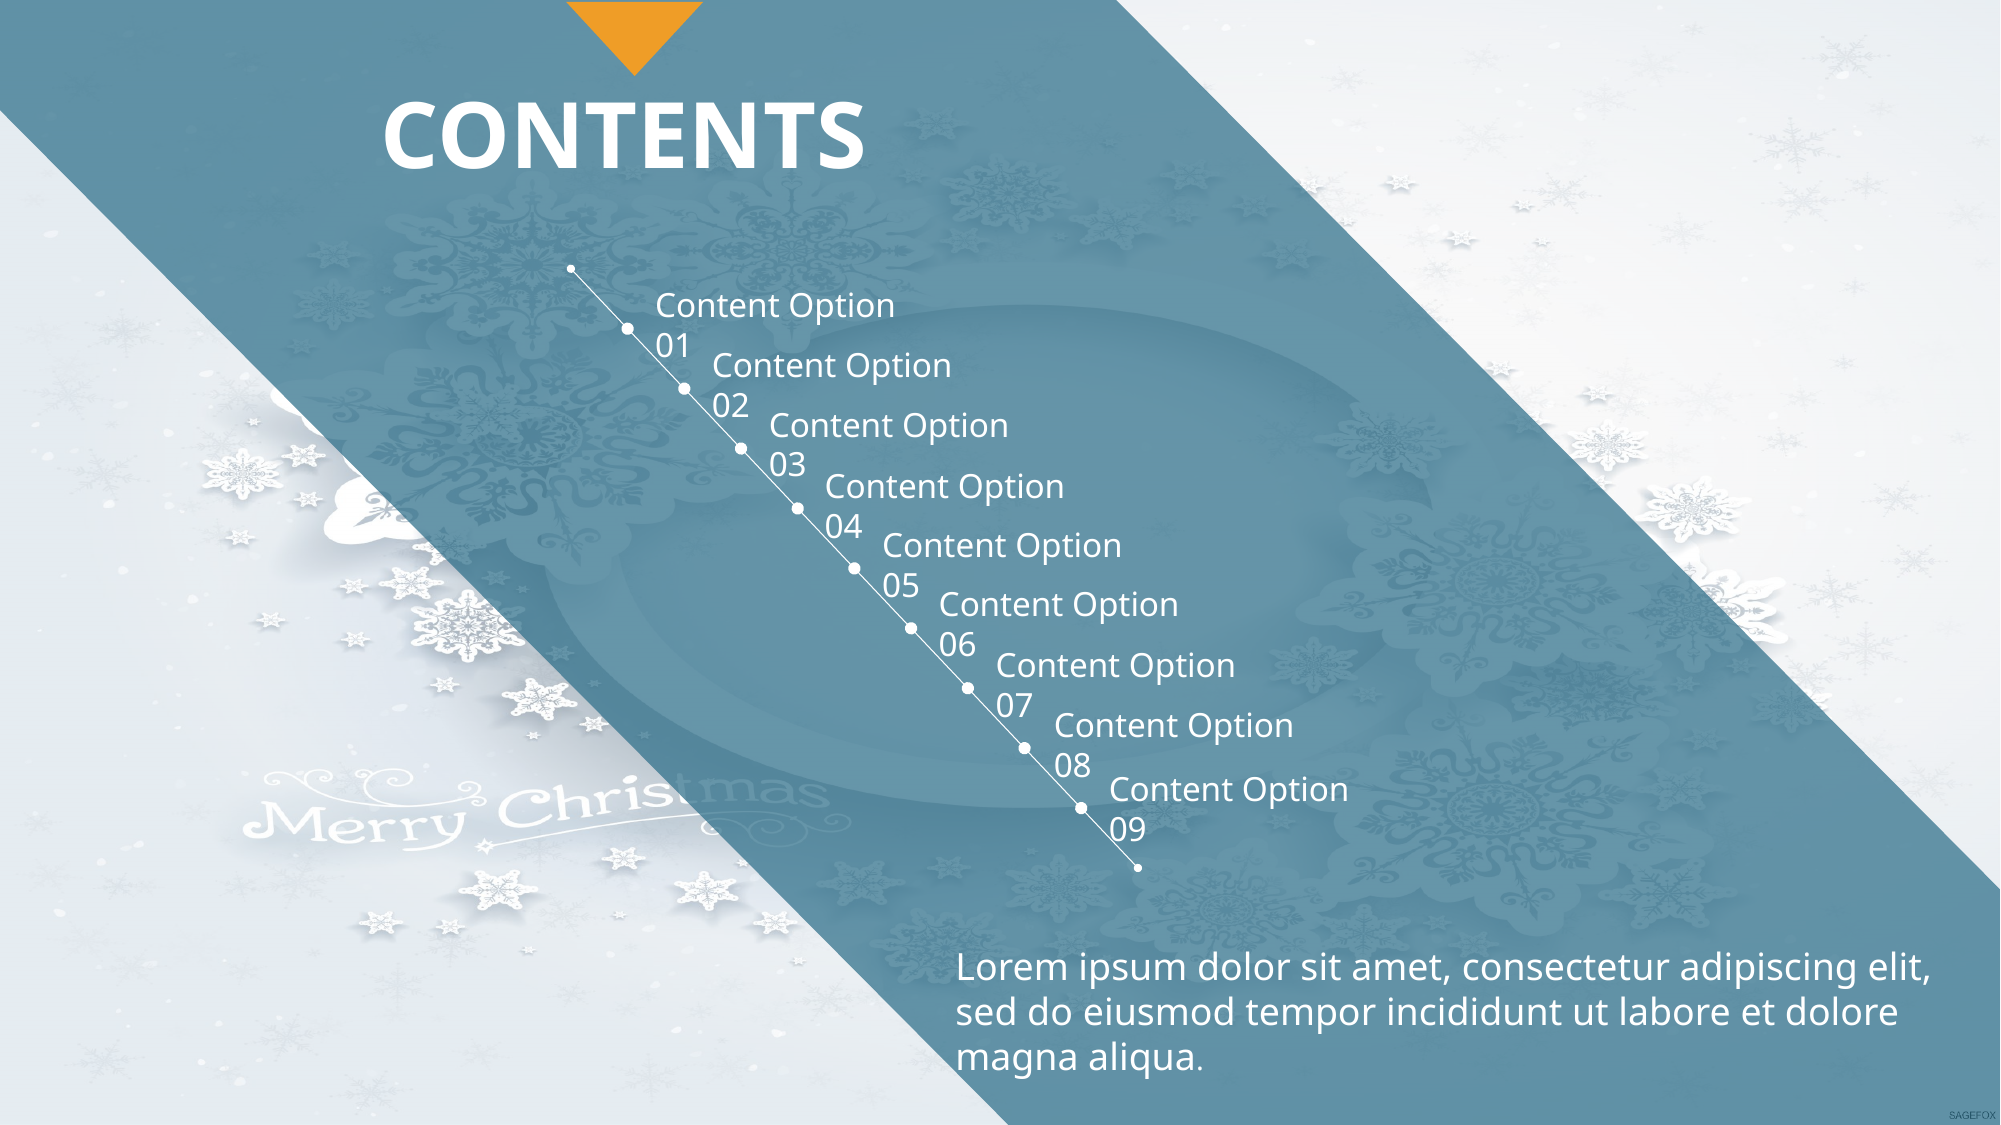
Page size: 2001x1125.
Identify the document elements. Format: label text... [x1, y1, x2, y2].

text_box Content Option 01 [640, 277, 941, 372]
text_box [563, 0, 706, 78]
text_box CONTENTS [324, 69, 924, 194]
text_box Content Option 07 [980, 636, 1281, 732]
text_box Lorem ipsum dolor sit amet, consectetur adipiscing elit, sed do eiusmod tempor incididunt ut labore et dolore magna aliqua. [940, 935, 2000, 1085]
text_box Content Option 05 [867, 517, 1168, 612]
text_box Content Option 04 [809, 458, 1110, 553]
text_box Content Option 06 [924, 576, 1224, 671]
text_box Content Option 02 [697, 336, 998, 432]
text_box Content Option 08 [1038, 696, 1339, 792]
text_box [967, 1085, 2000, 1125]
text_box [0, 0, 2000, 1058]
text_box Content Option 03 [753, 396, 1054, 491]
text_box Content Option 09 [1093, 761, 1394, 856]
